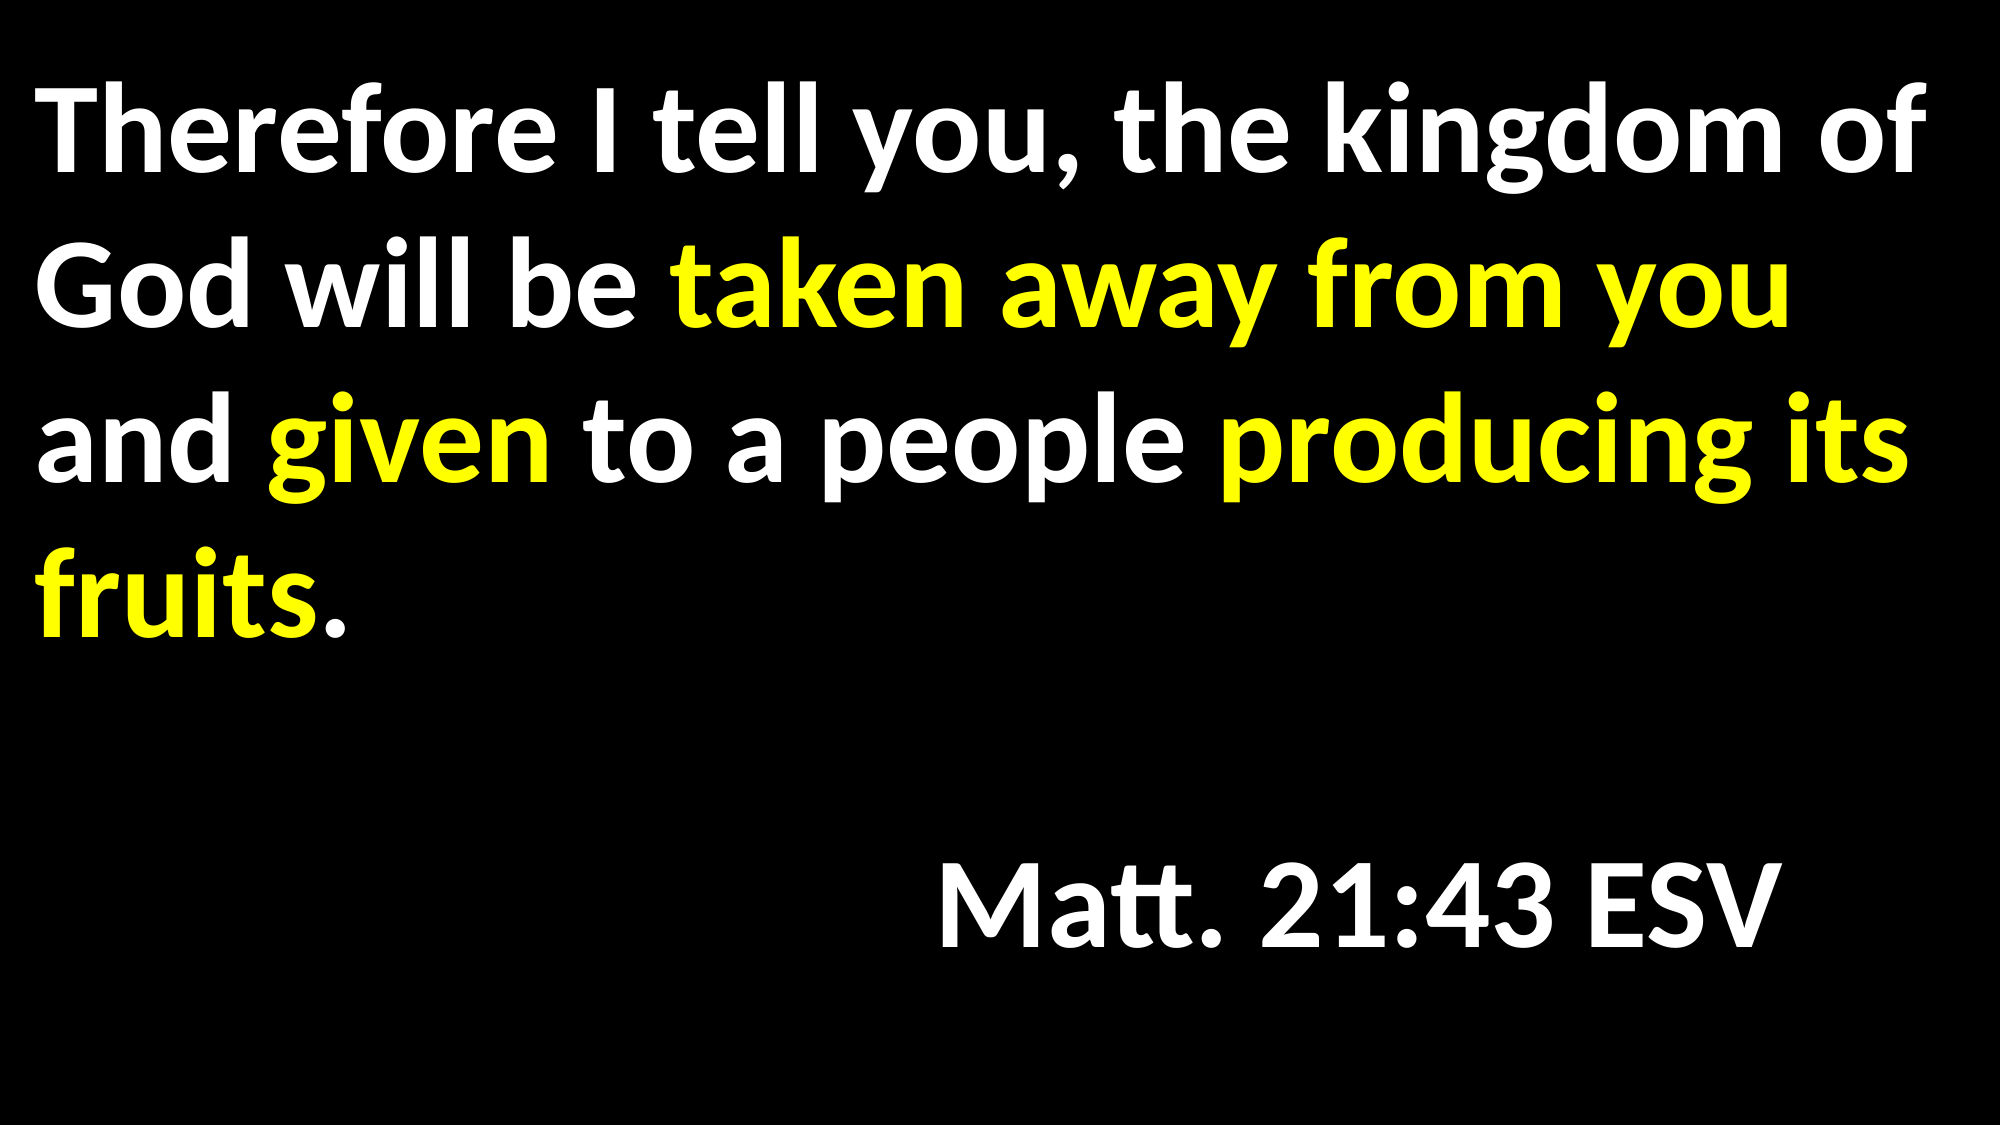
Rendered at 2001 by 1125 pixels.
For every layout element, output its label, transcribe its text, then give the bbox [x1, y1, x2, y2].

list Therefore I tell you, the kingdom of God will be taken away from you and given to a people producing its fruits. Matt. 21:43 ESV [0, 0, 2000, 1098]
